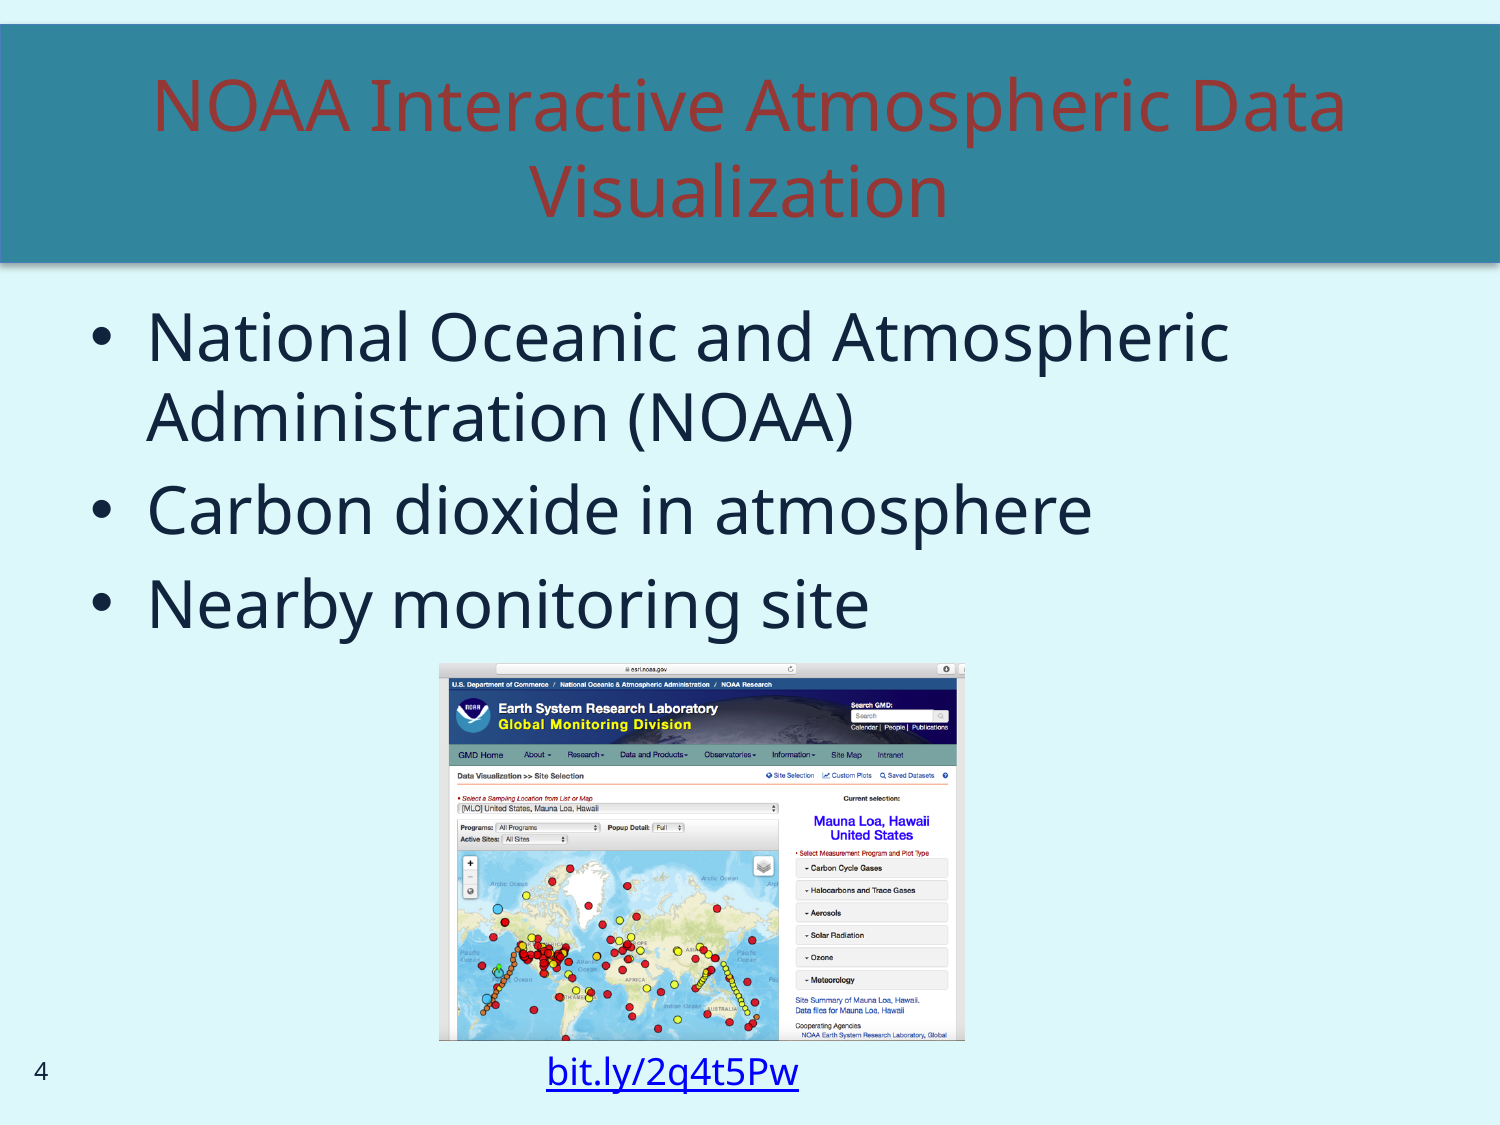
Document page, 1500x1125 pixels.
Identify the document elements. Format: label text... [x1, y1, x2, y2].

slide_number 4 [19, 1042, 370, 1103]
list National Oceanic and Atmospheric Administration (NOAA) Carbon dioxide in atmosphere Nearby monitoring site [75, 287, 1463, 1005]
text_box bit.ly/2q4t5Pw [275, 1040, 1070, 1107]
title NOAA Interactive Atmospheric Data Visualization [75, 51, 1425, 240]
picture [439, 662, 965, 1042]
